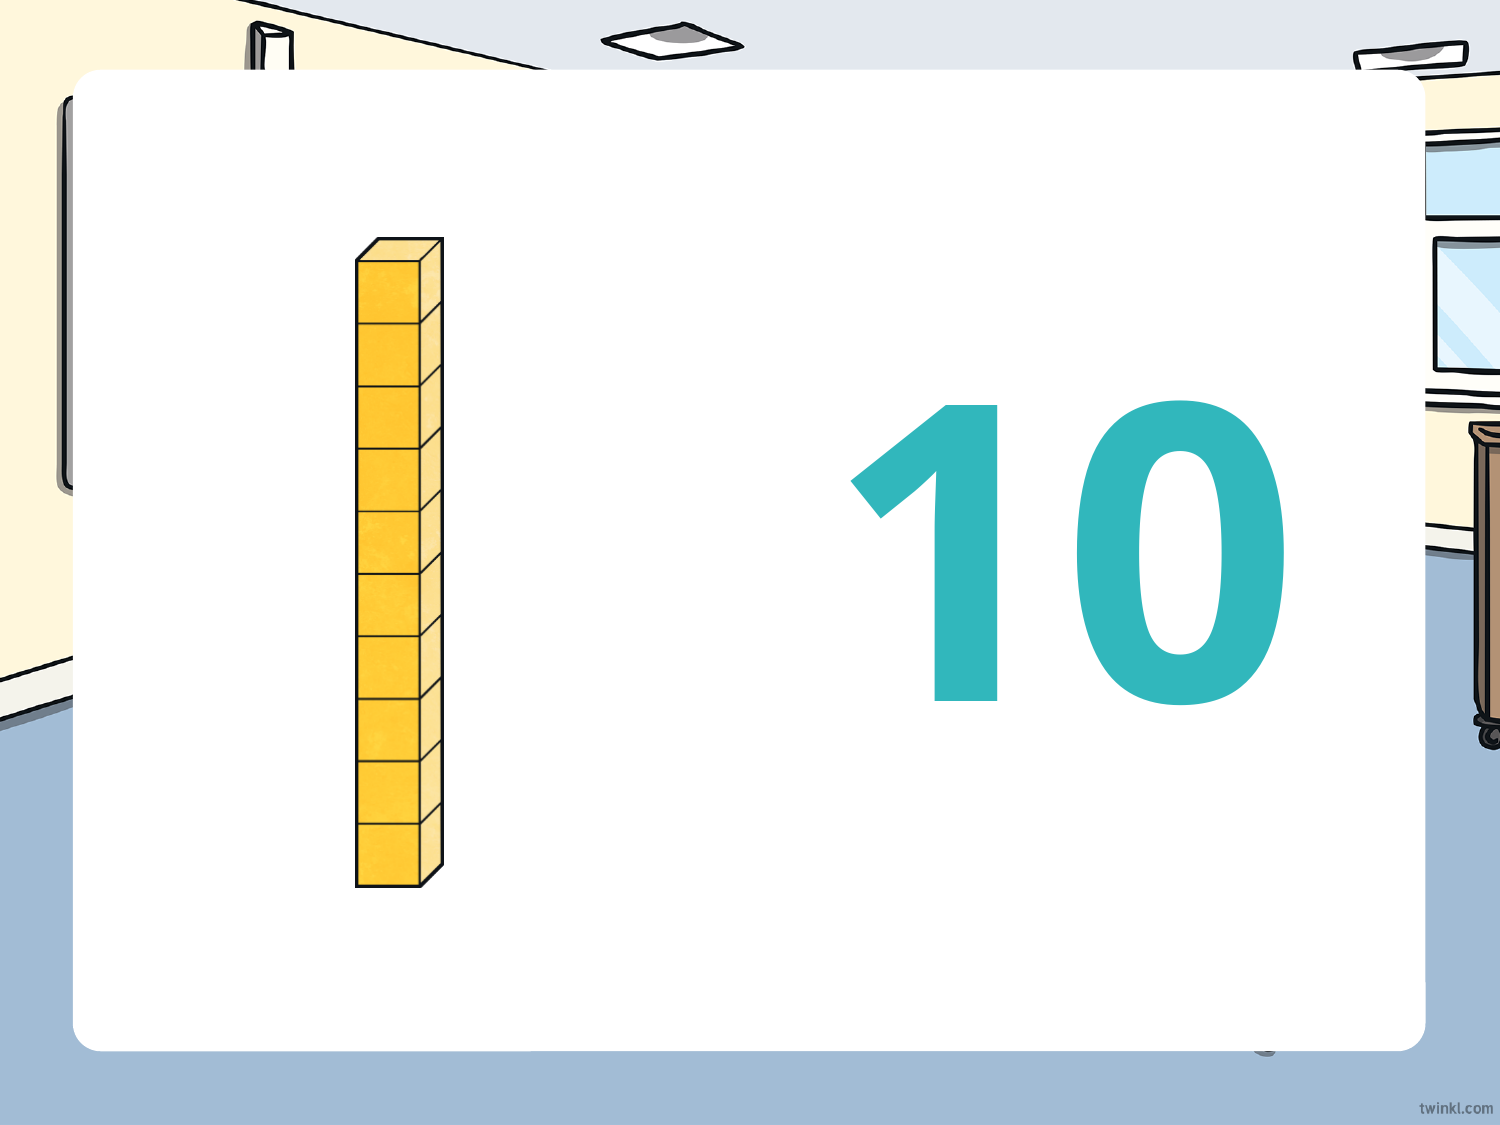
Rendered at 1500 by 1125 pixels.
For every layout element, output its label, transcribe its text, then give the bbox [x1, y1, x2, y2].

picture [0, 0, 1500, 1125]
title 10 [750, 78, 1376, 1057]
